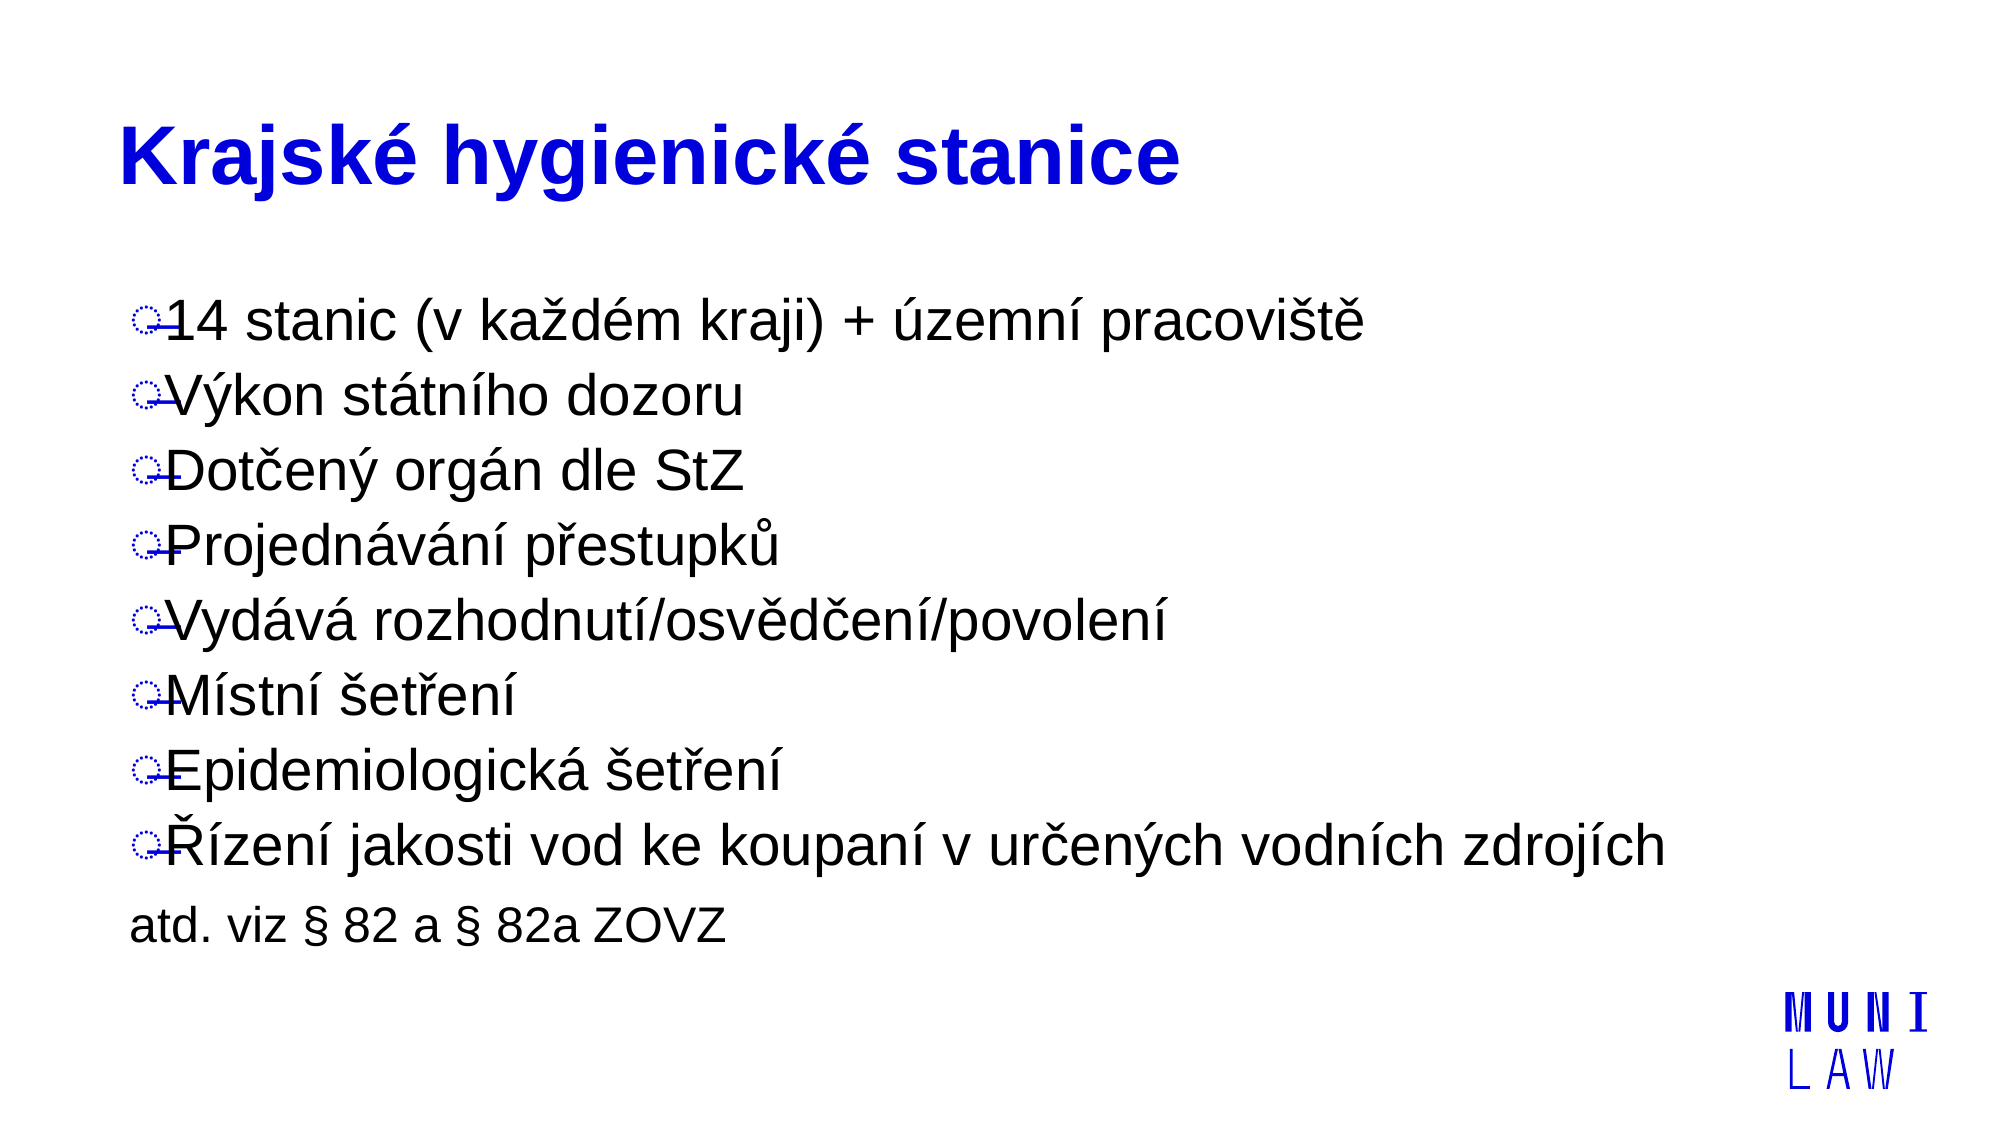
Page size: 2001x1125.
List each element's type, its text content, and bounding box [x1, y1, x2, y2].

title Krajské hygienické stanice [118, 118, 1883, 193]
list 14 stanic (v každém kraji) + územní pracoviště Výkon státního dozoru Dotčený orgán dle StZ Projednávání přestupků Vydává rozhodnutí/osvědčení/povolení Místní šetření Epidemiologická šetření Řízení jakosti vod ke koupaní v určených vodních zdrojích atd. viz § 82 a § 82a ZOVZ [118, 277, 1883, 957]
